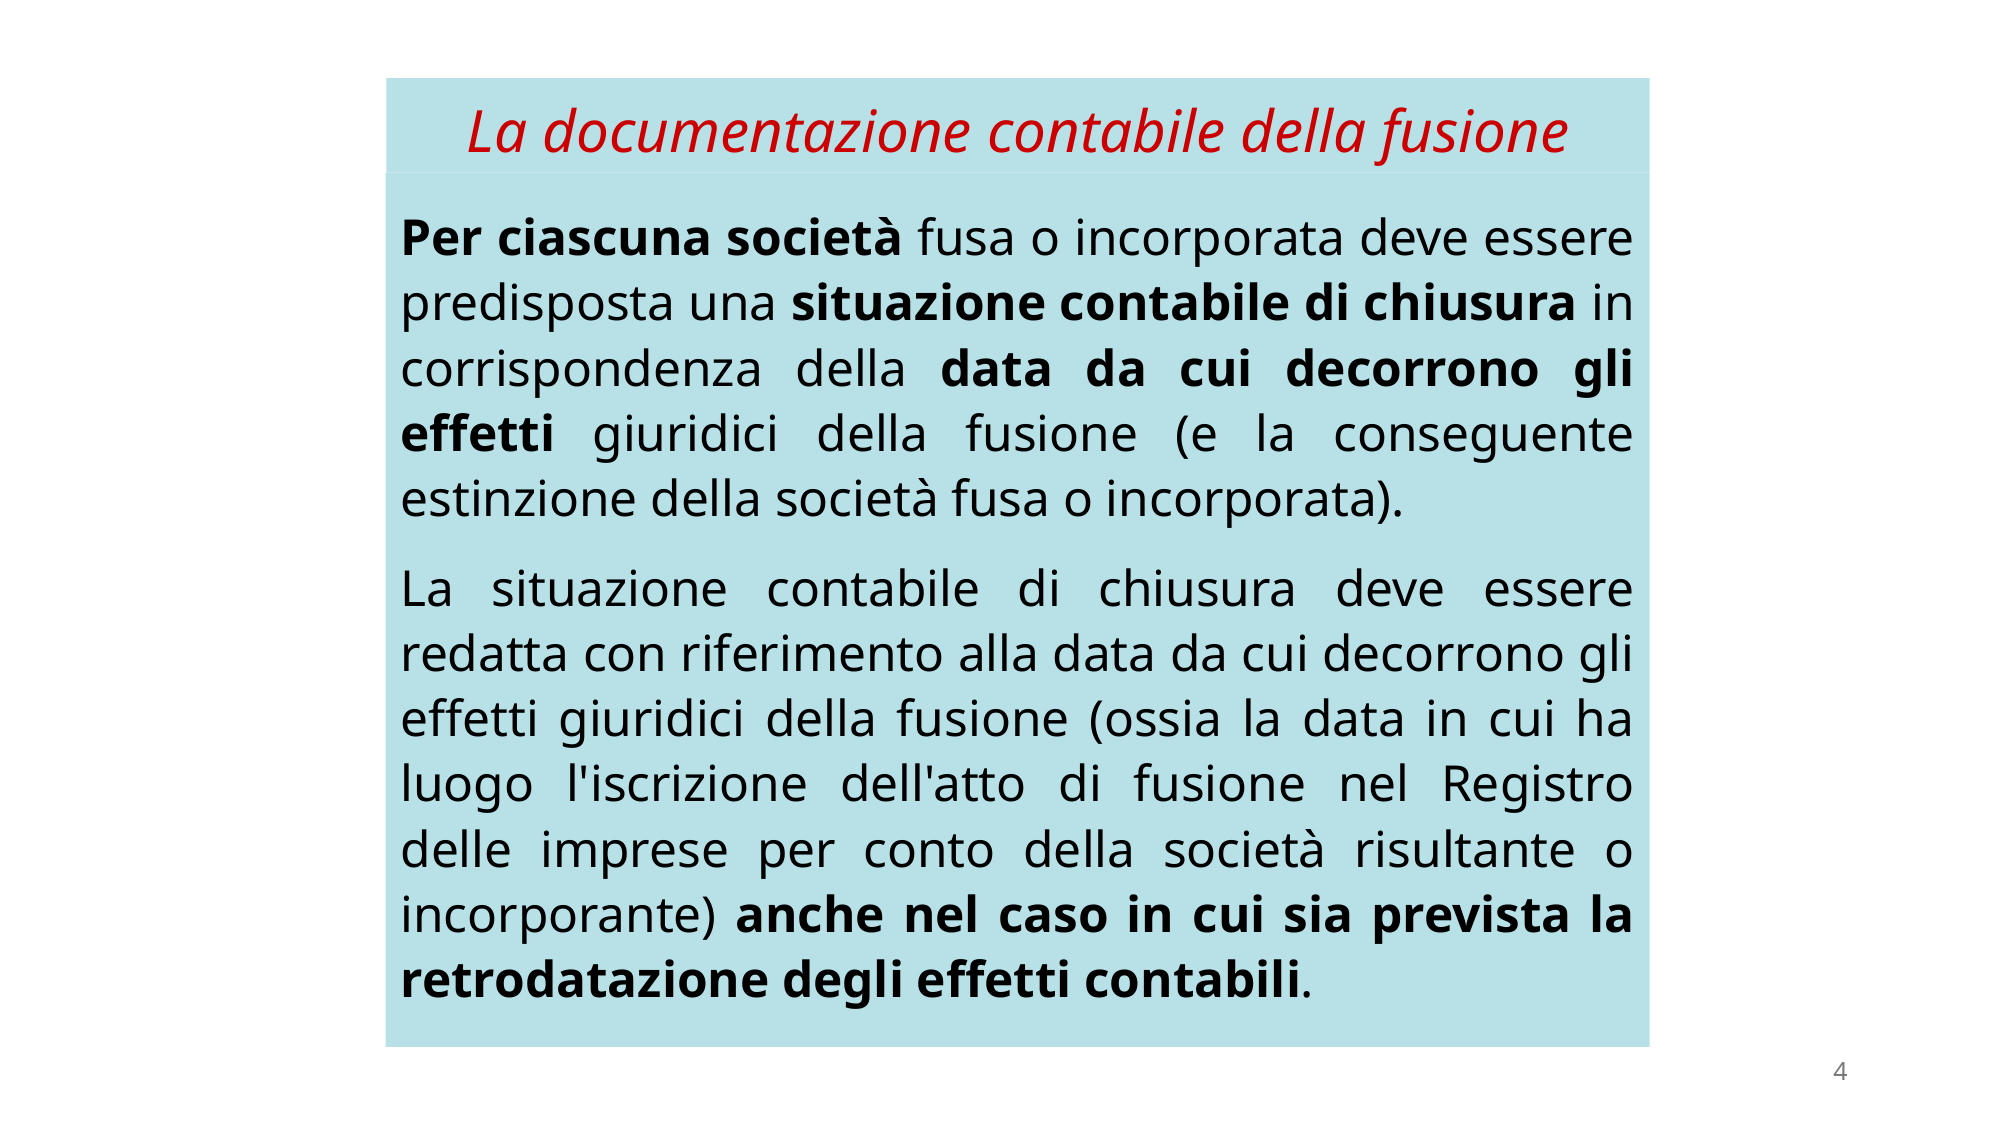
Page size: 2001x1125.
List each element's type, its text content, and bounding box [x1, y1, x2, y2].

subtitle Per ciascuna società fusa o incorporata deve essere predisposta una situazione contabile di chiusura in corrispondenza della data da cui decorrono gli effetti giuridici della fusione (e la conseguente estinzione della società fusa o incorporata). La situazione contabile di chiusura deve essere redatta con riferimento alla data da cui decorrono gli effetti giuridici della fusione (ossia la data in cui ha luogo l'iscrizione dell'atto di fusione nel Registro delle imprese per conto della società risultante o incorporante) anche nel caso in cui sia prevista la retrodatazione degli effetti contabili. [385, 172, 1650, 1047]
title La documentazione contabile della fusione [386, 78, 1650, 172]
slide_number 4 [1412, 1042, 1863, 1103]
